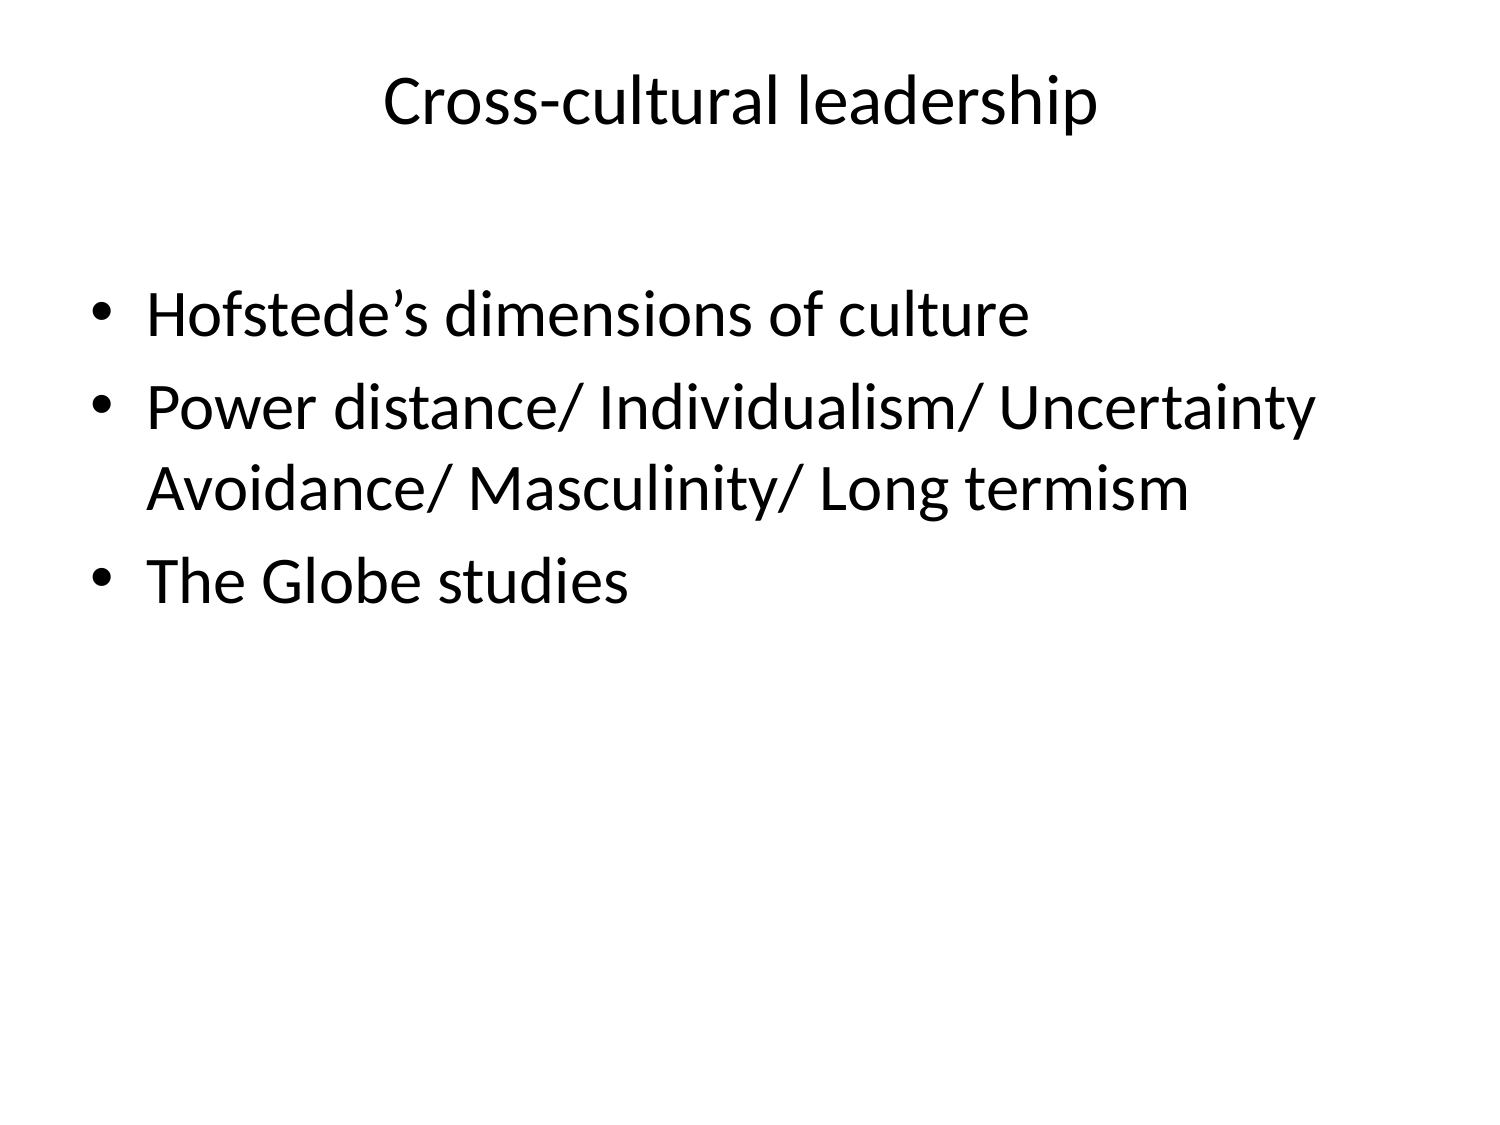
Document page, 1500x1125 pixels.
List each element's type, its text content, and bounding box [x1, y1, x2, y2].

title Cross-cultural leadership [75, 45, 1425, 233]
list Hofstede’s dimensions of culture Power distance/ Individualism/ Uncertainty Avoidance/ Masculinity/ Long termism The Globe studies [75, 262, 1425, 1005]
